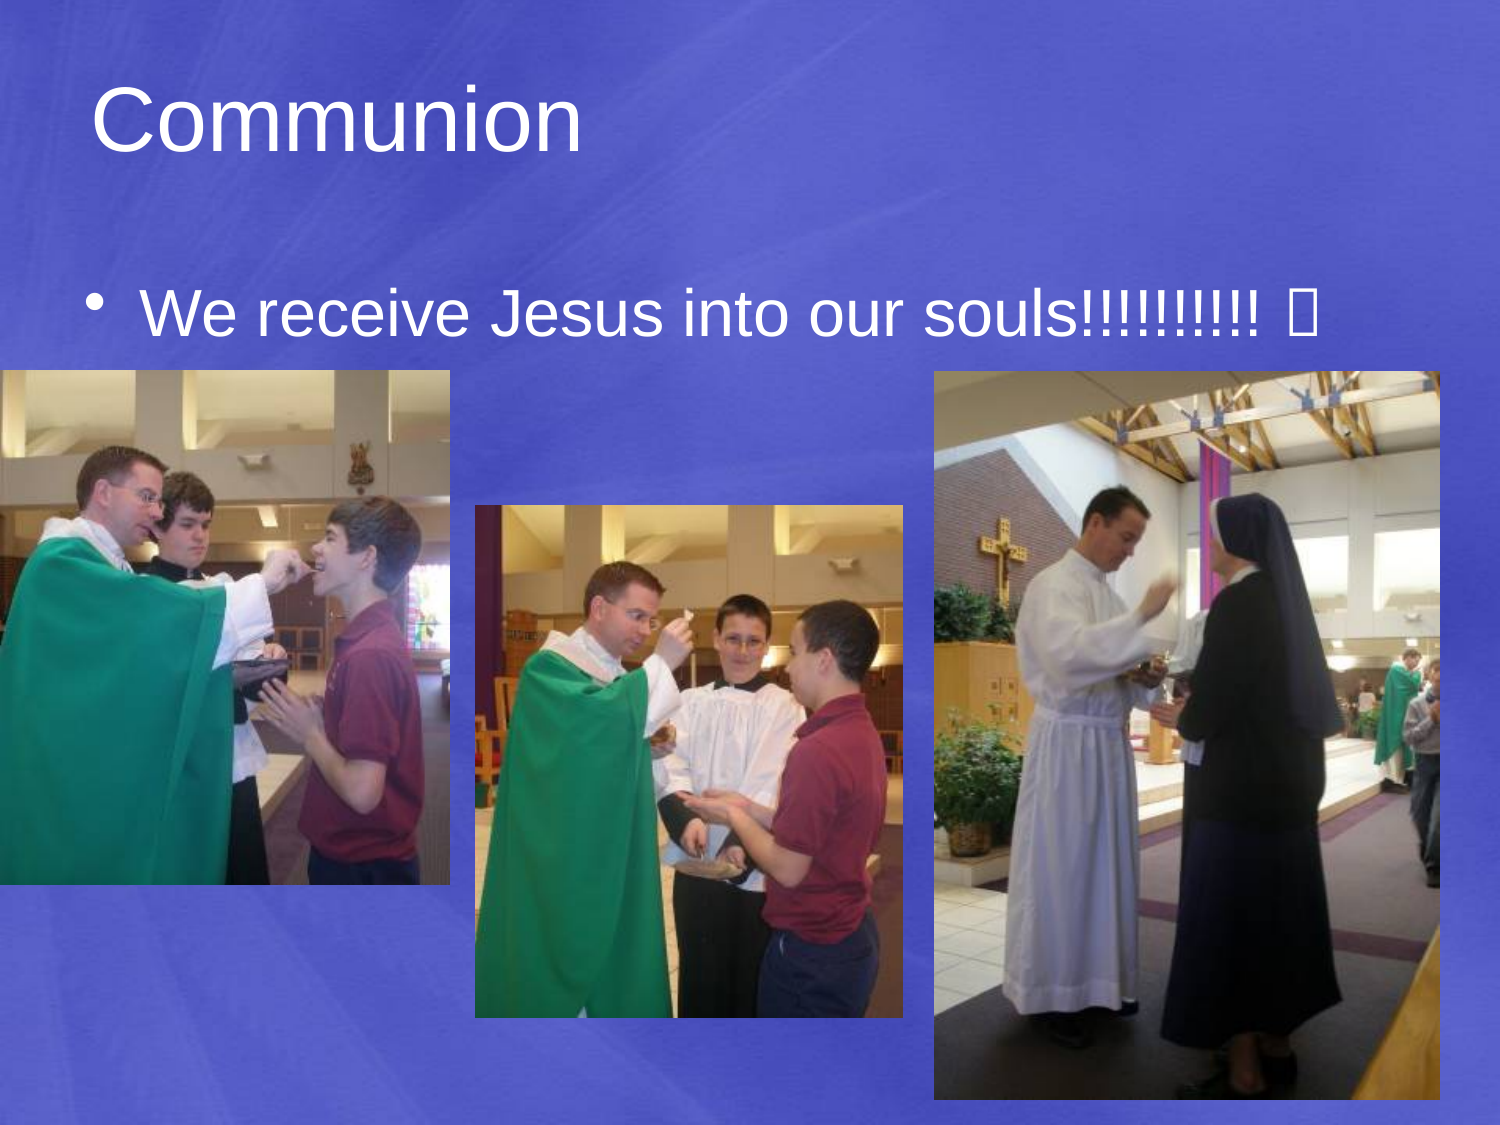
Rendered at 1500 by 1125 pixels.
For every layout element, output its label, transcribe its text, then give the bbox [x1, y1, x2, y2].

picture [0, 0, 1500, 1125]
list We receive Jesus into our souls!!!!!!!!!!  [68, 262, 1419, 1005]
title Communion [75, 21, 1425, 209]
